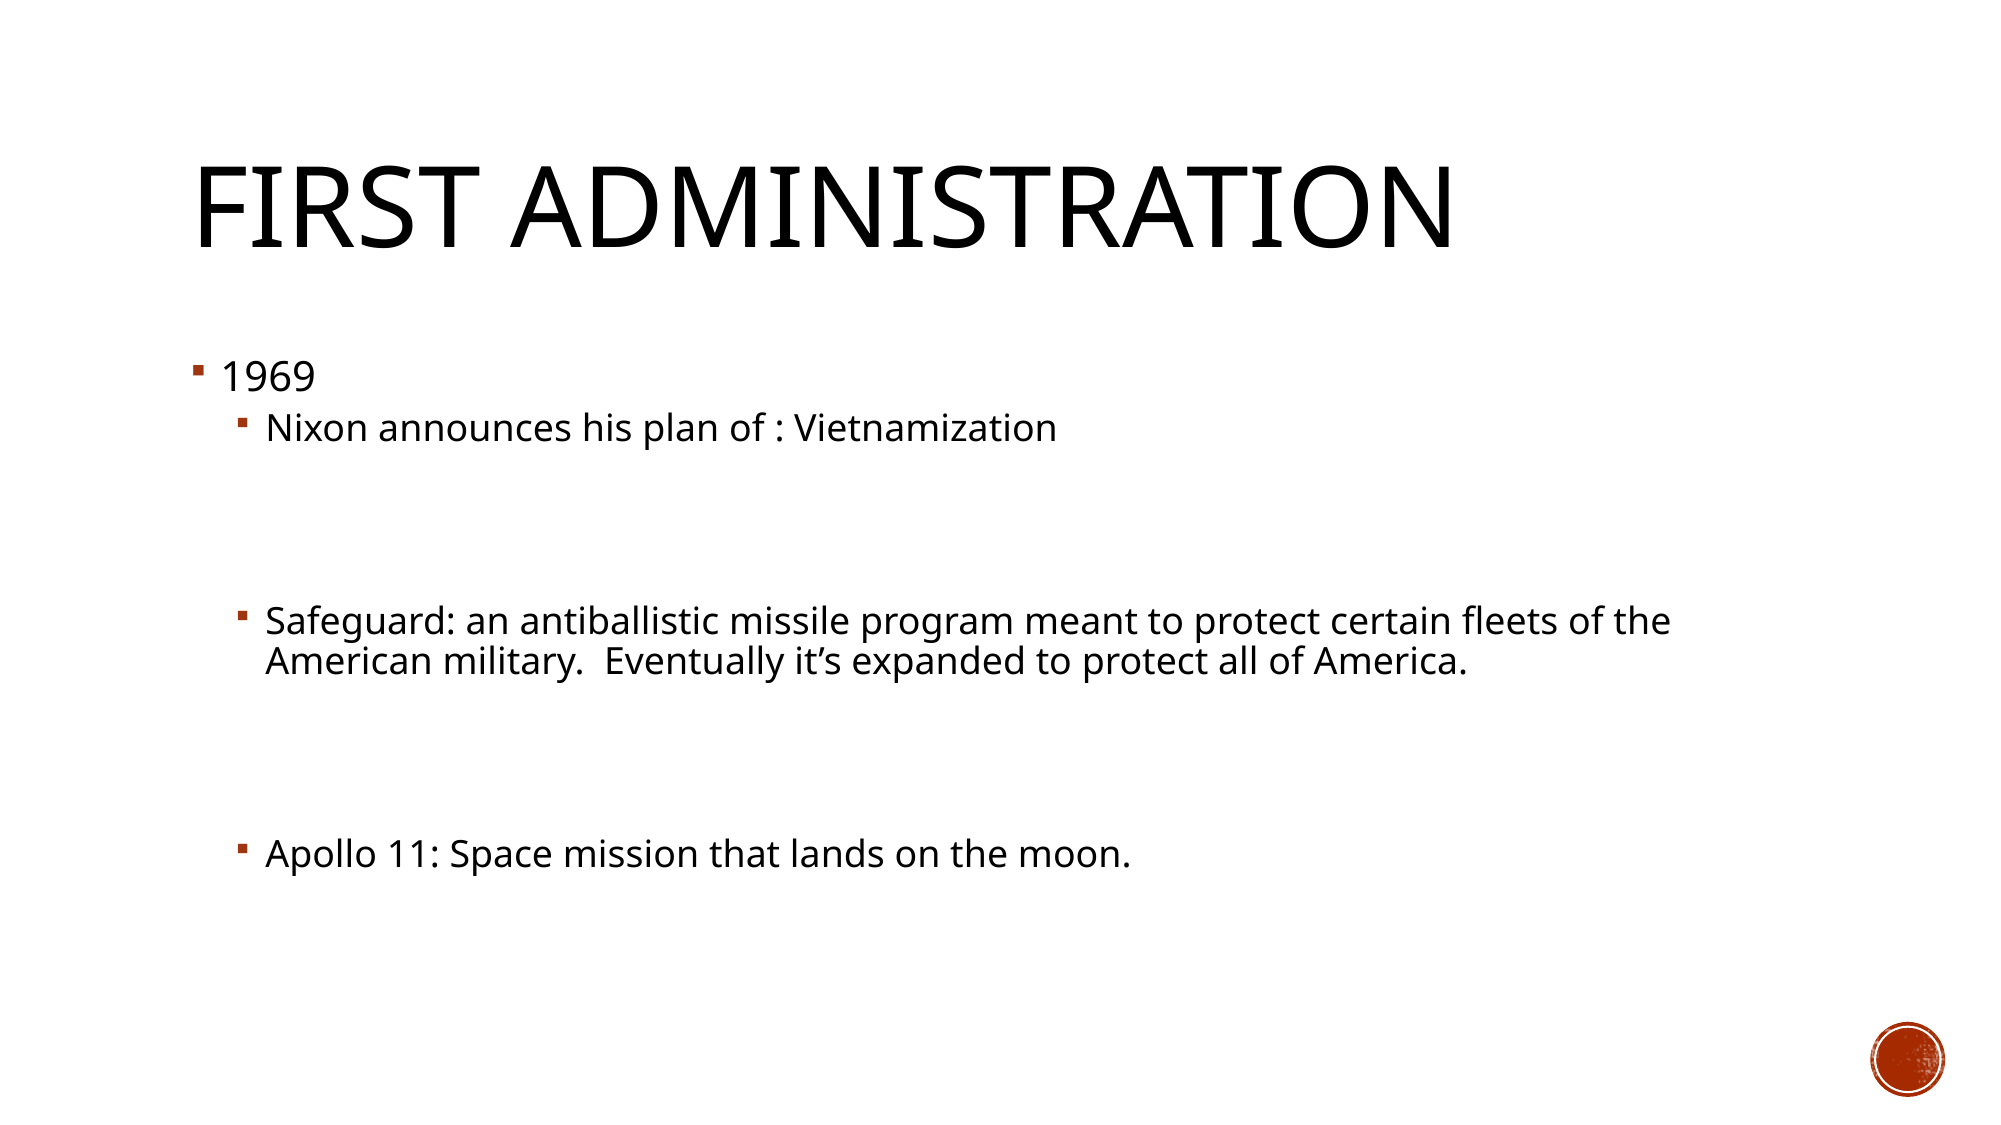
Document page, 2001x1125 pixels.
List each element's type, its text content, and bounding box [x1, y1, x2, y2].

title First Administration [175, 79, 1826, 344]
list 1969 Nixon announces his plan of : Vietnamization Safeguard: an antiballistic missile program meant to protect certain fleets of the American military. Eventually it’s expanded to protect all of America. Apollo 11: Space mission that lands on the moon. [175, 348, 1826, 1013]
